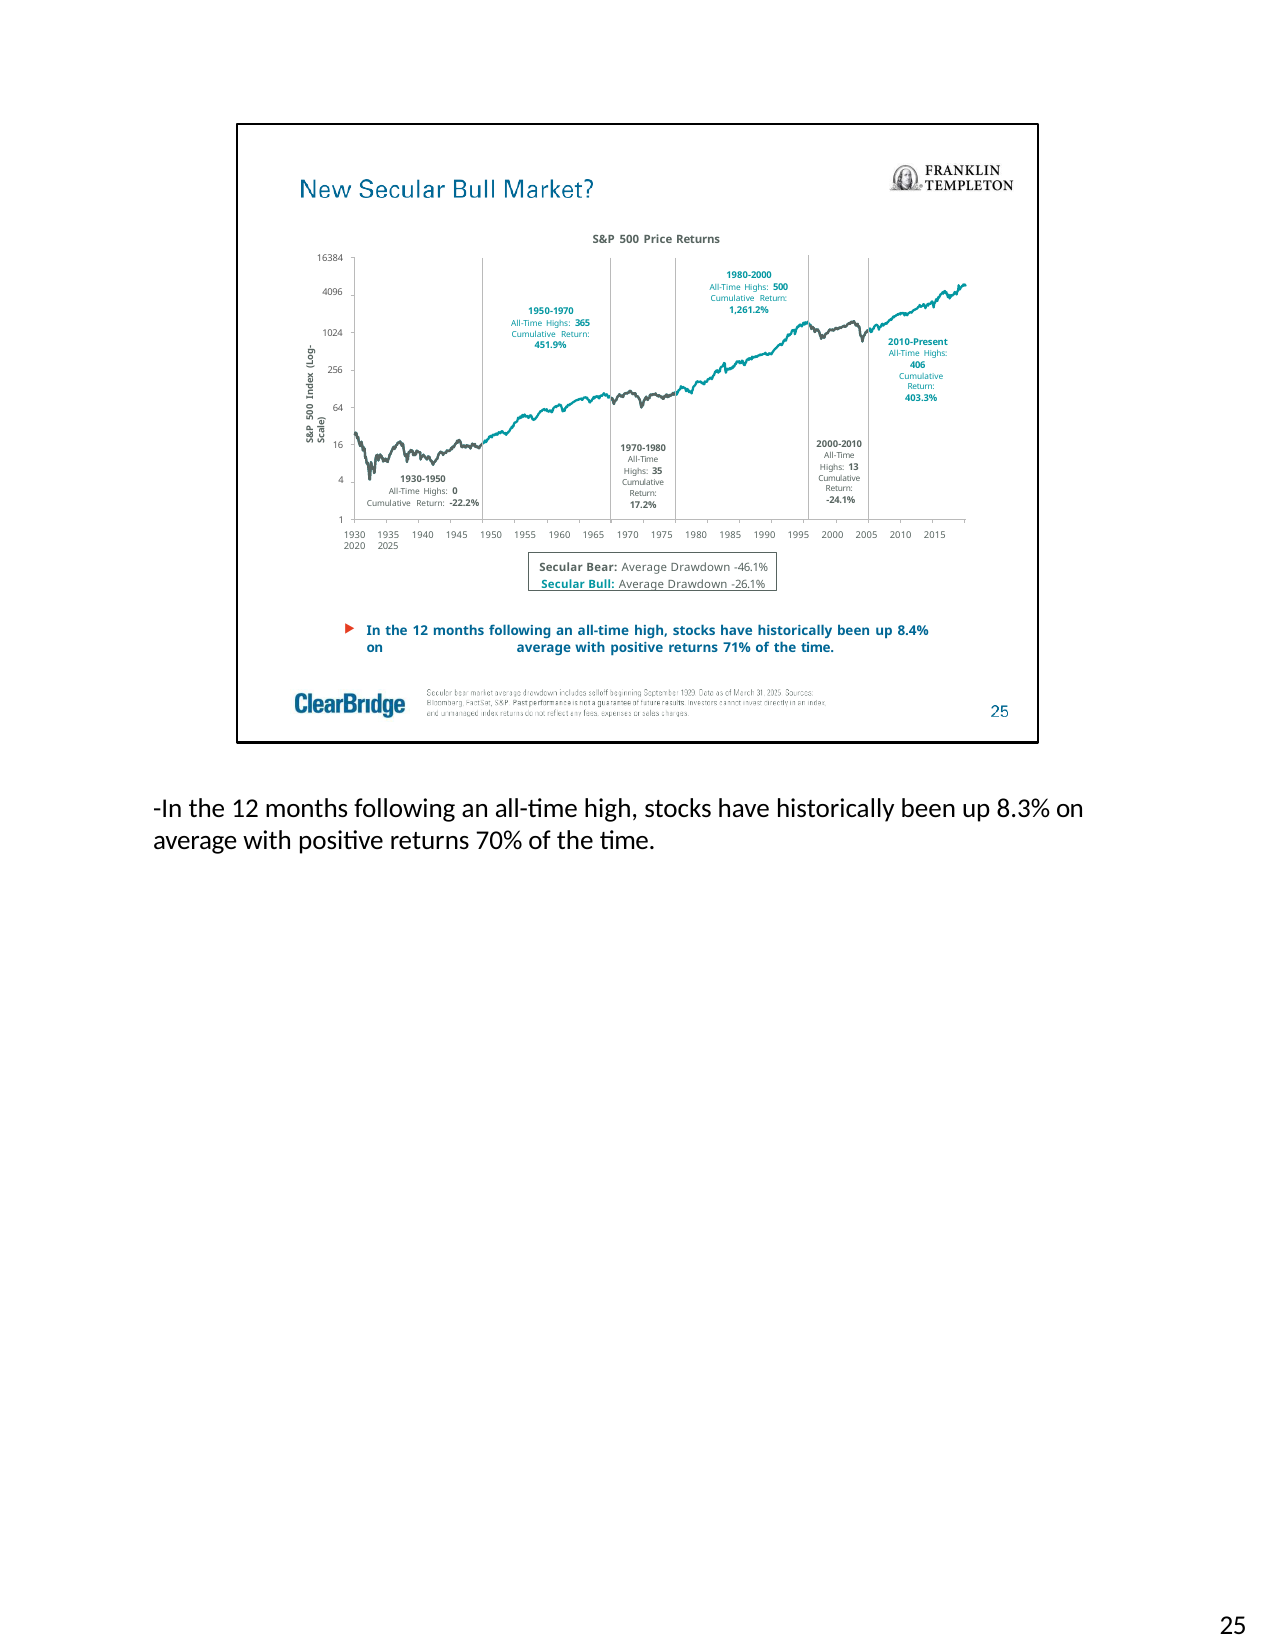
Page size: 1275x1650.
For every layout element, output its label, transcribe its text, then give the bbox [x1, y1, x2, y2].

text_box -In the 12 months following an all-time high, stocks have historically been up 8.3% on average with positive returns 70% of the time. [151, 788, 1095, 856]
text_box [235, 122, 1040, 744]
slide_number 71 [1212, 1611, 1256, 1650]
